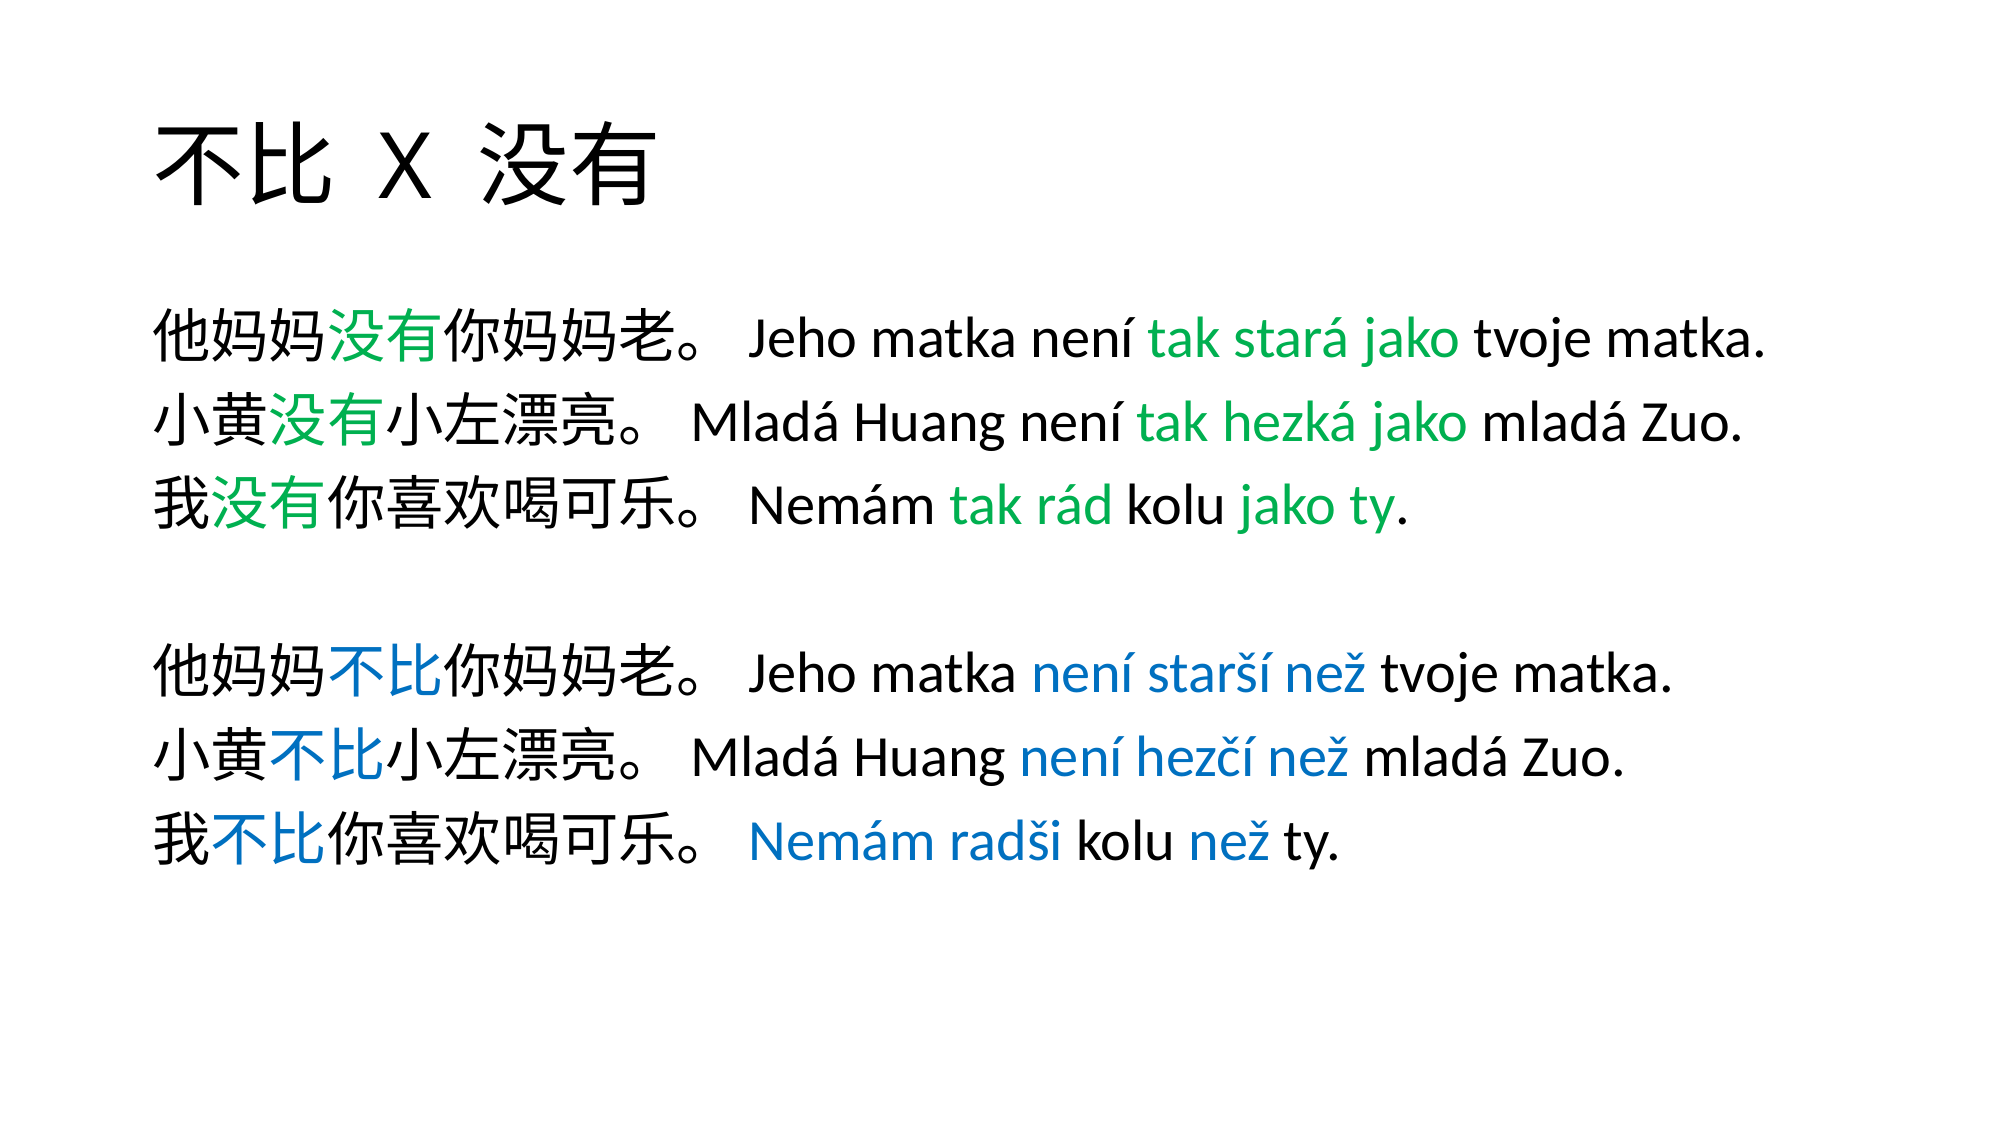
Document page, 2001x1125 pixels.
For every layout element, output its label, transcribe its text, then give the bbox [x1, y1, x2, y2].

title 不比 X 没有 [137, 59, 1863, 278]
list 他妈妈没有你妈妈老。Jeho matka není tak stará jako tvoje matka. 小黄没有小左漂亮。Mladá Huang není tak hezká jako mladá Zuo. 我没有你喜欢喝可乐。Nemám tak rád kolu jako ty. 他妈妈不比你妈妈老。Jeho matka není starší než tvoje matka. 小黄不比小左漂亮。Mladá Huang není hezčí než mladá Zuo. 我不比你喜欢喝可乐。Nemám radši kolu než ty. [137, 299, 1863, 1014]
